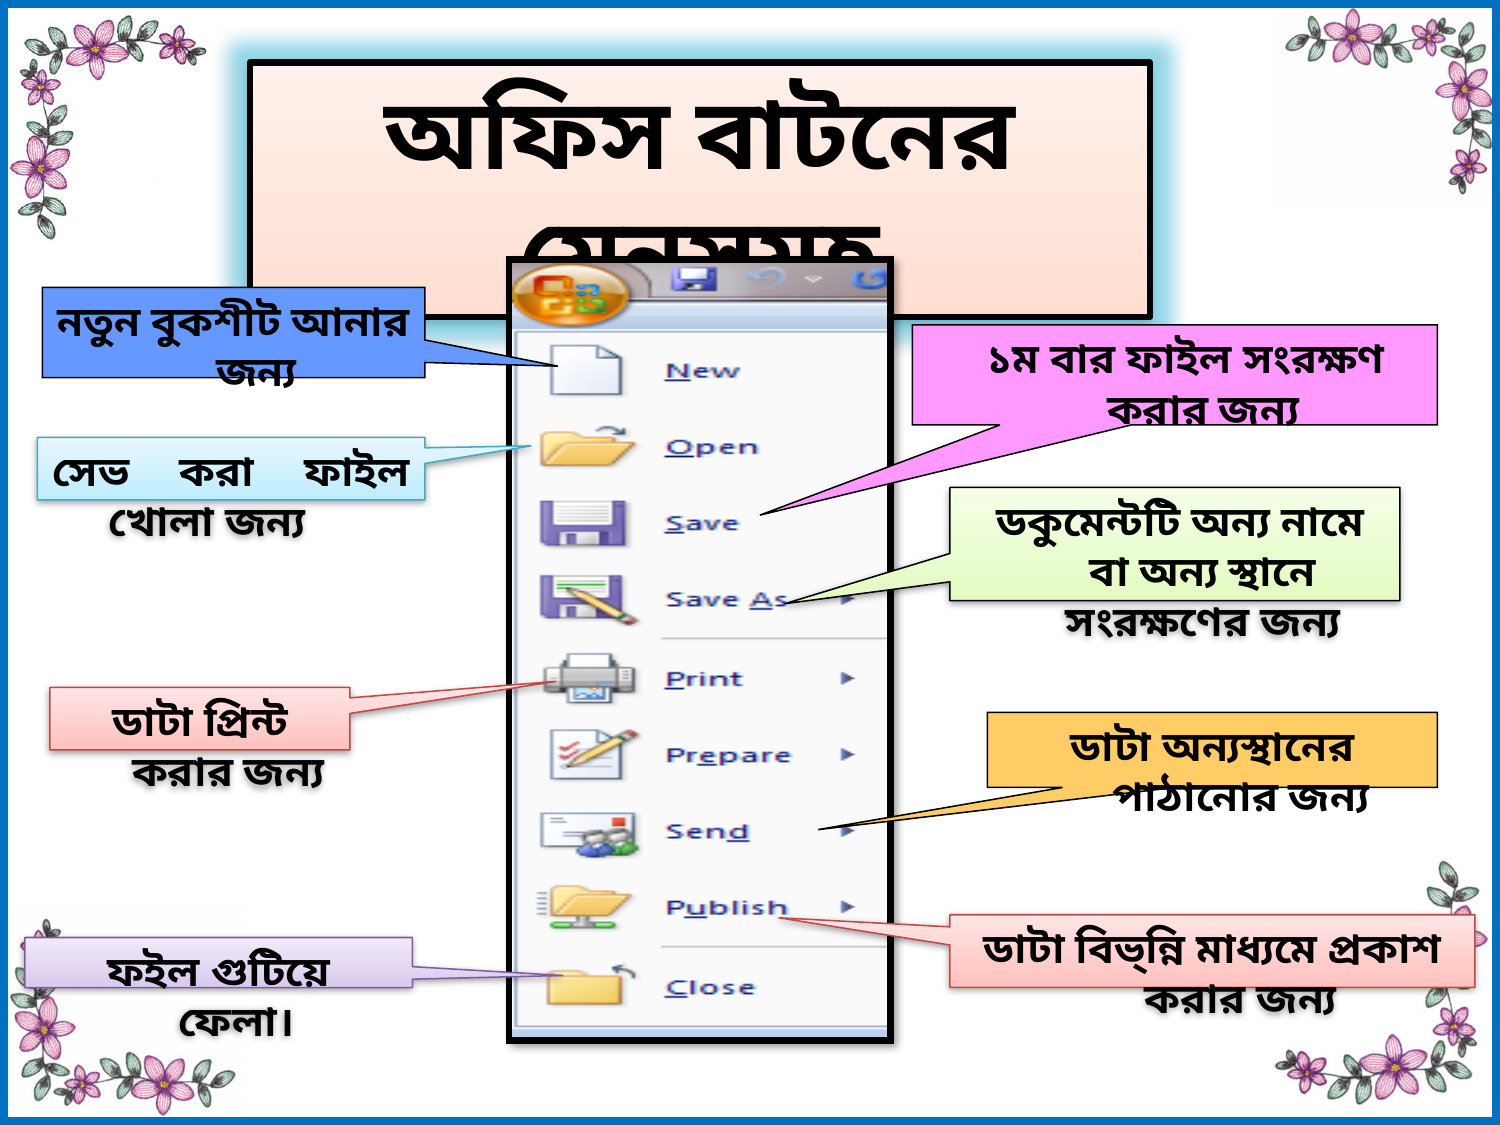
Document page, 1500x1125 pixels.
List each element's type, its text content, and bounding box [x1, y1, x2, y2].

picture [512, 262, 888, 1038]
text_box সেভ করা ফাইল খোলা জন্য [36, 436, 507, 501]
picture [1258, 850, 1492, 1109]
text_box ডাটা প্রিন্ট করার জন্য [49, 684, 507, 751]
text_box ডাটা অন্যস্থানের পাঠানোর জন্য [891, 712, 1438, 822]
text_box ১ম বার ফাইল সংরক্ষণ করার জন্য [891, 324, 1438, 484]
text_box নতুন বুকশীট আনার জন্য [42, 287, 507, 378]
picture [8, 10, 223, 250]
picture [1276, 8, 1492, 209]
text_box ডাটা বিভ্ন্নি মাধ্যমে প্রকাশ করার জন্য [891, 913, 1476, 989]
text_box অফিস বাটনের মেনুসমূহ [249, 62, 1151, 318]
picture [8, 903, 245, 1117]
text_box ডকুমেন্টটি অন্য নামে বা অন্য স্থানে সংরক্ষণের জন্য [891, 486, 1401, 602]
text_box ফইল গুটিয়ে ফেলা। [24, 936, 507, 989]
